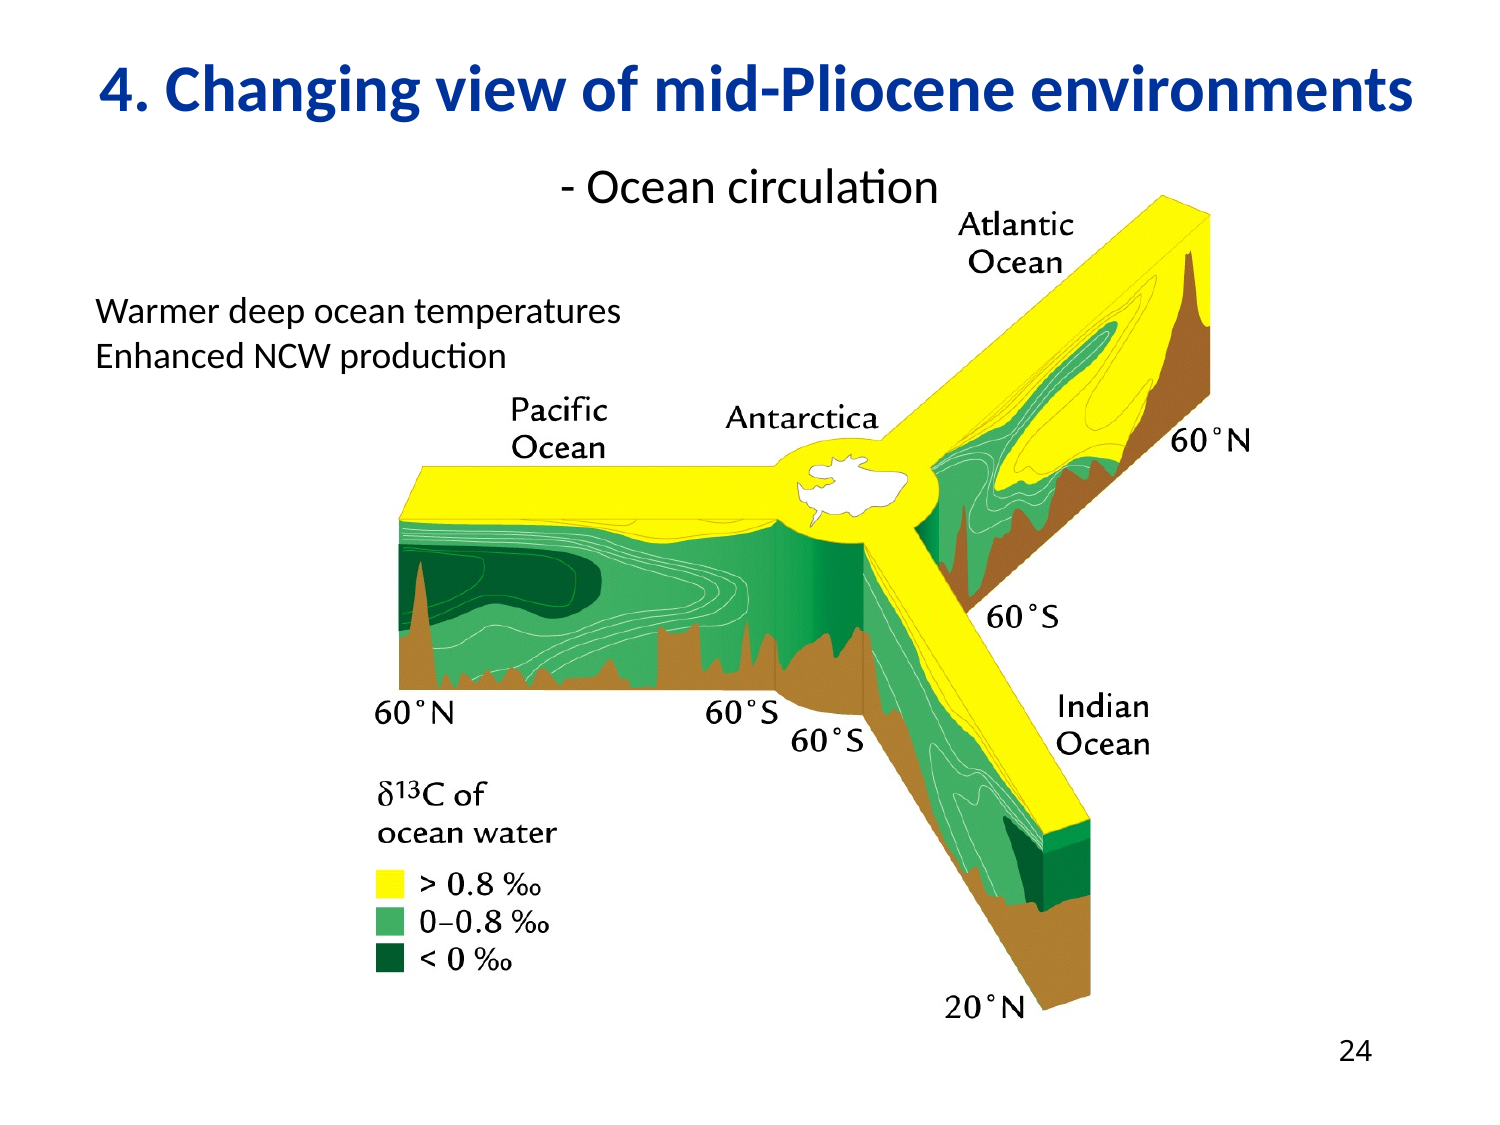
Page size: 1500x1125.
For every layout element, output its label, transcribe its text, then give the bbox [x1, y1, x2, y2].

text_box 4. Changing view of mid-Pliocene environments [0, 13, 1500, 114]
picture [347, 174, 1271, 1036]
text_box Warmer deep ocean temperatures Enhanced NCW production [80, 278, 342, 429]
slide_number 24 [1074, 1024, 1388, 1101]
title - Ocean circulation [111, 114, 1388, 278]
